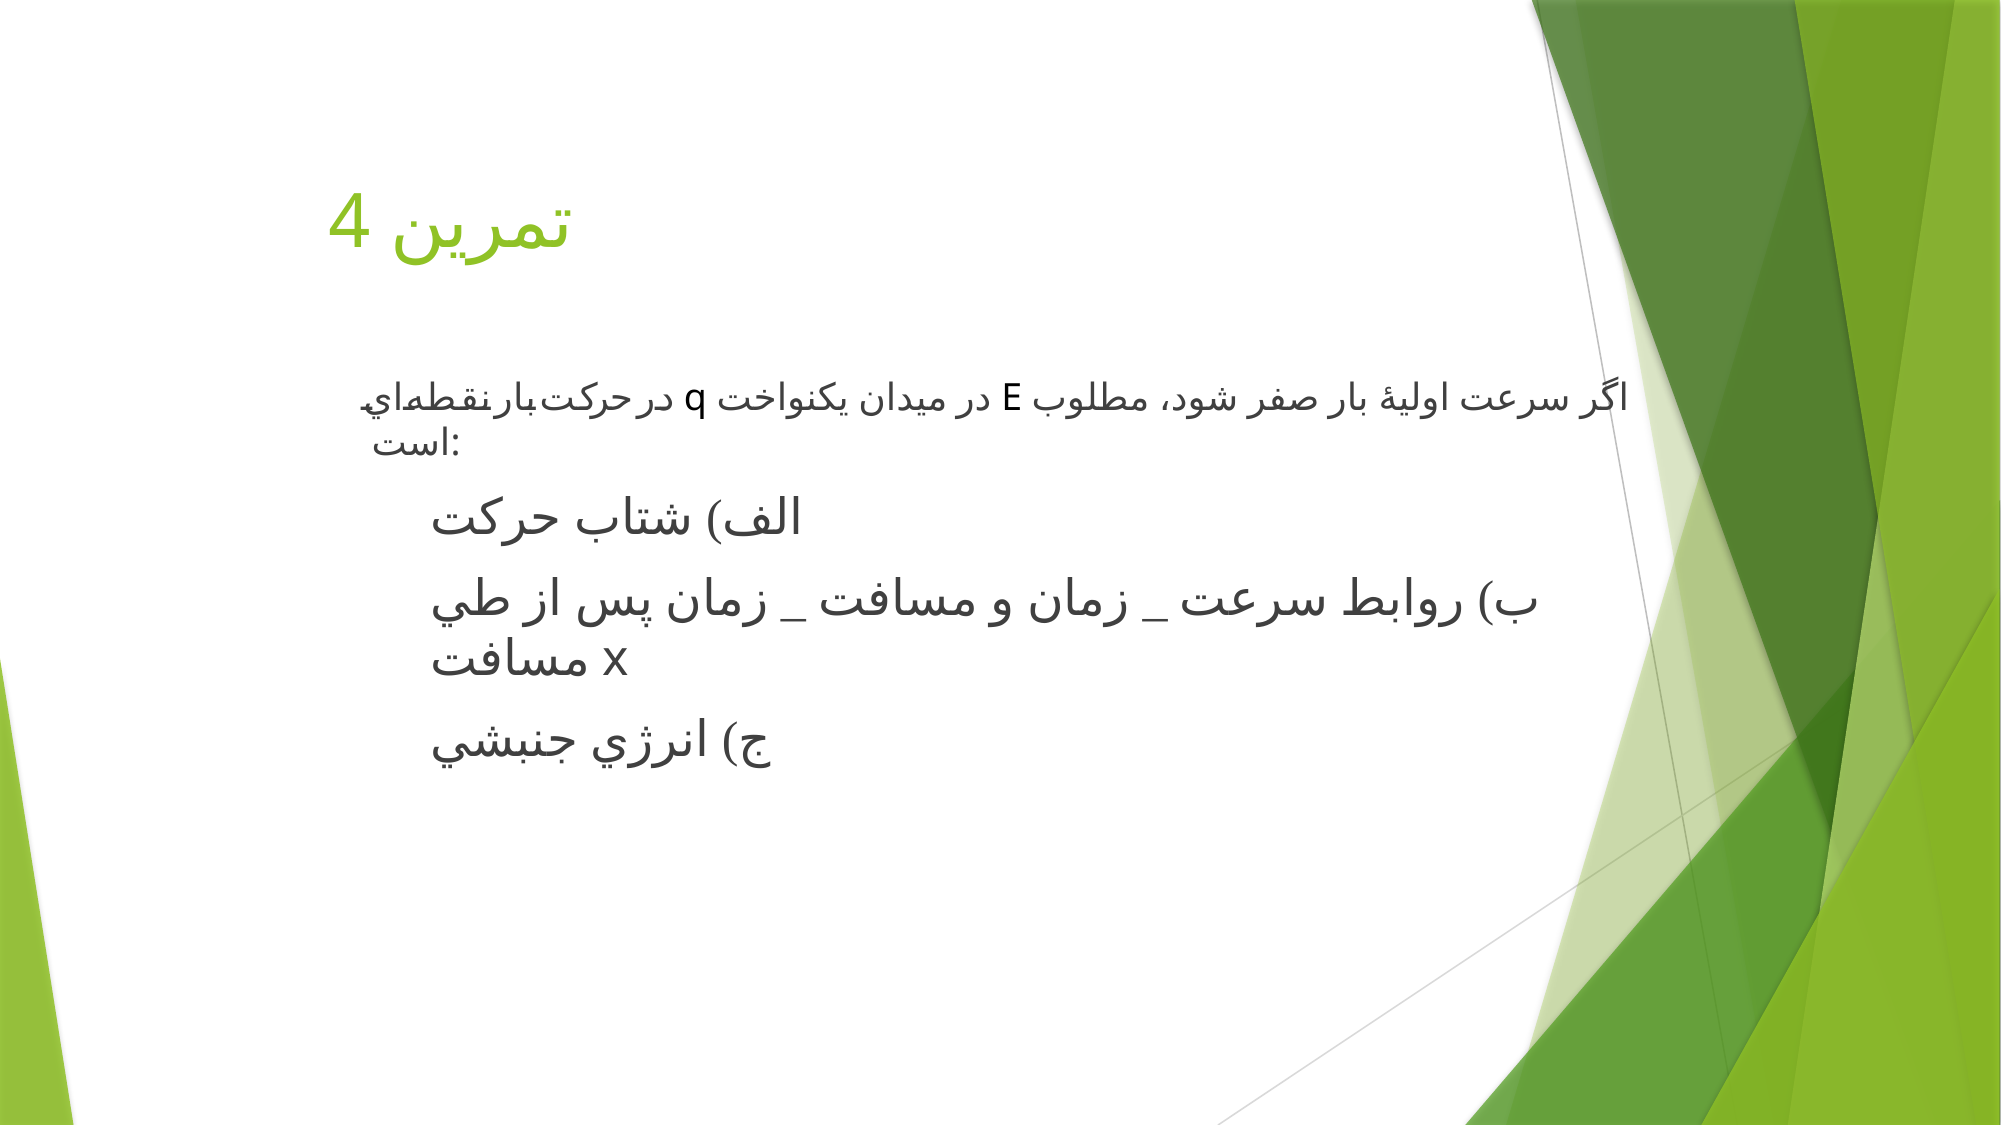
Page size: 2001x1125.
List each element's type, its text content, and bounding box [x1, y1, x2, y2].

title تمرين 4 [314, 165, 1628, 303]
list در حركت بار نقطه‌اي q در ميدان يكنواخت E اگر سرعت اوليۀ بار صفر شود، مطلوب است: الف) شتاب حركت ب) روابط سرعت _ زمان و مسافت _ زمان پس از طي مسافت x ج) انرژي جنبشي [326, 365, 1673, 870]
